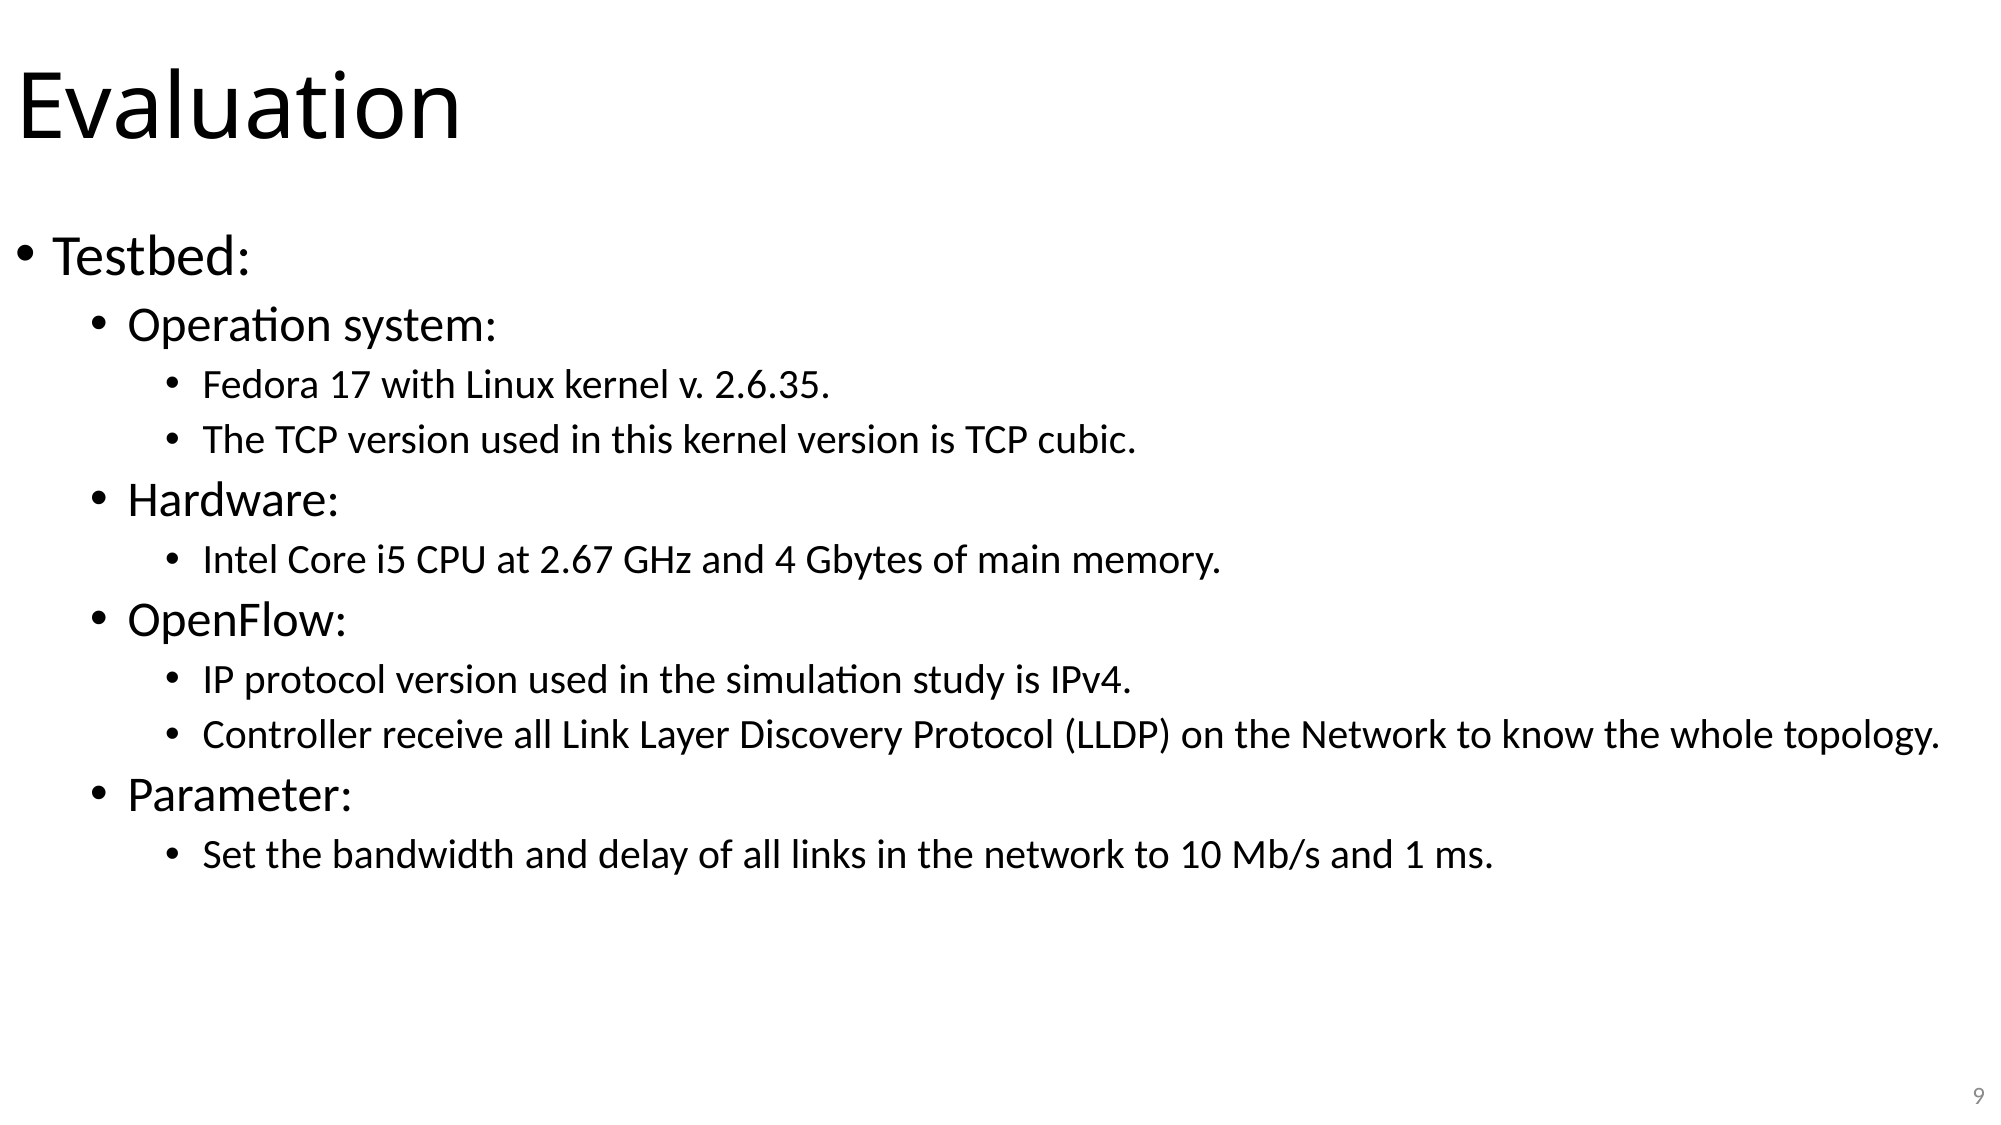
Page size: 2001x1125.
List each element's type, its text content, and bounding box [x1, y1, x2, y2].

list Testbed: Operation system: Fedora 17 with Linux kernel v. 2.6.35. The TCP version used in this kernel version is TCP cubic. Hardware: Intel Core i5 CPU at 2.67 GHz and 4 Gbytes of main memory. OpenFlow: IP protocol version used in the simulation study is IPv4. Controller receive all Link Layer Discovery Protocol (LLDP) on the Network to know the whole topology. Parameter: Set the bandwidth and delay of all links in the network to 10 Mb/s and 1 ms. [0, 217, 2000, 1033]
slide_number 9 [1550, 1065, 2000, 1125]
title Evaluation [0, 0, 1725, 217]
